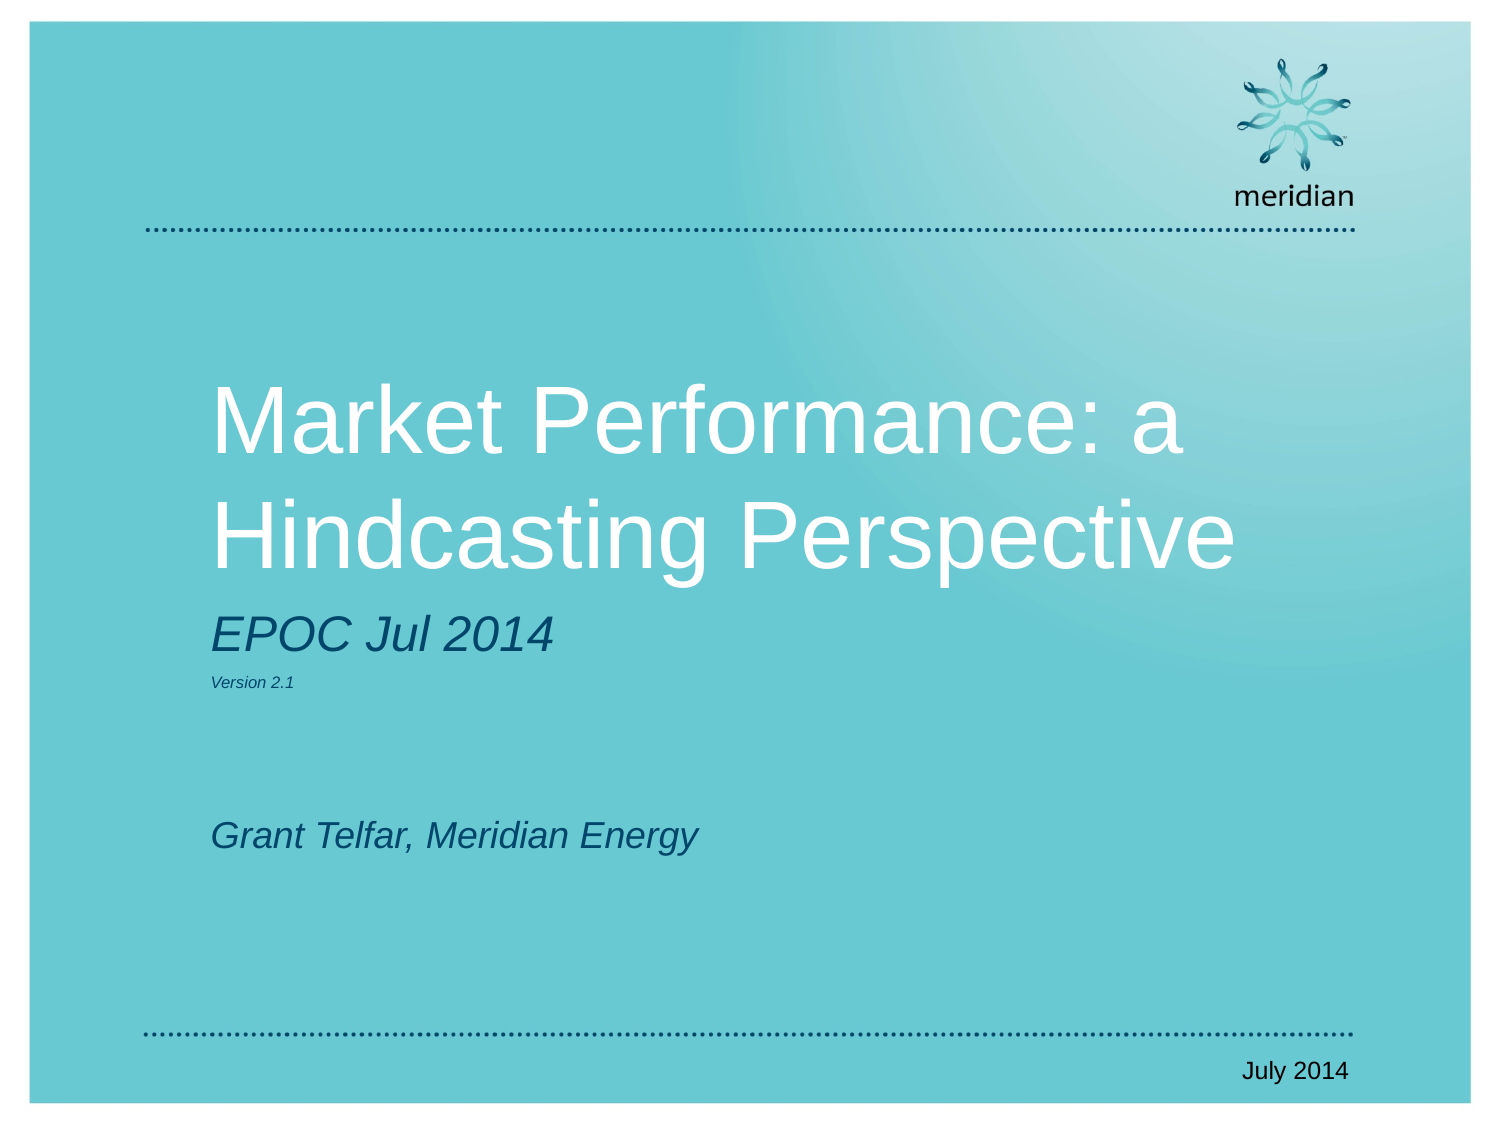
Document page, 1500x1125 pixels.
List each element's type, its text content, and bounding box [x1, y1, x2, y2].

picture [0, 0, 1500, 1125]
text_box July 2014 [584, 1046, 1365, 1092]
subtitle EPOC Jul 2014 Version 2.1 Grant Telfar, Meridian Energy [195, 593, 1246, 882]
title Market Performance: a Hindcasting Perspective [195, 349, 1270, 552]
